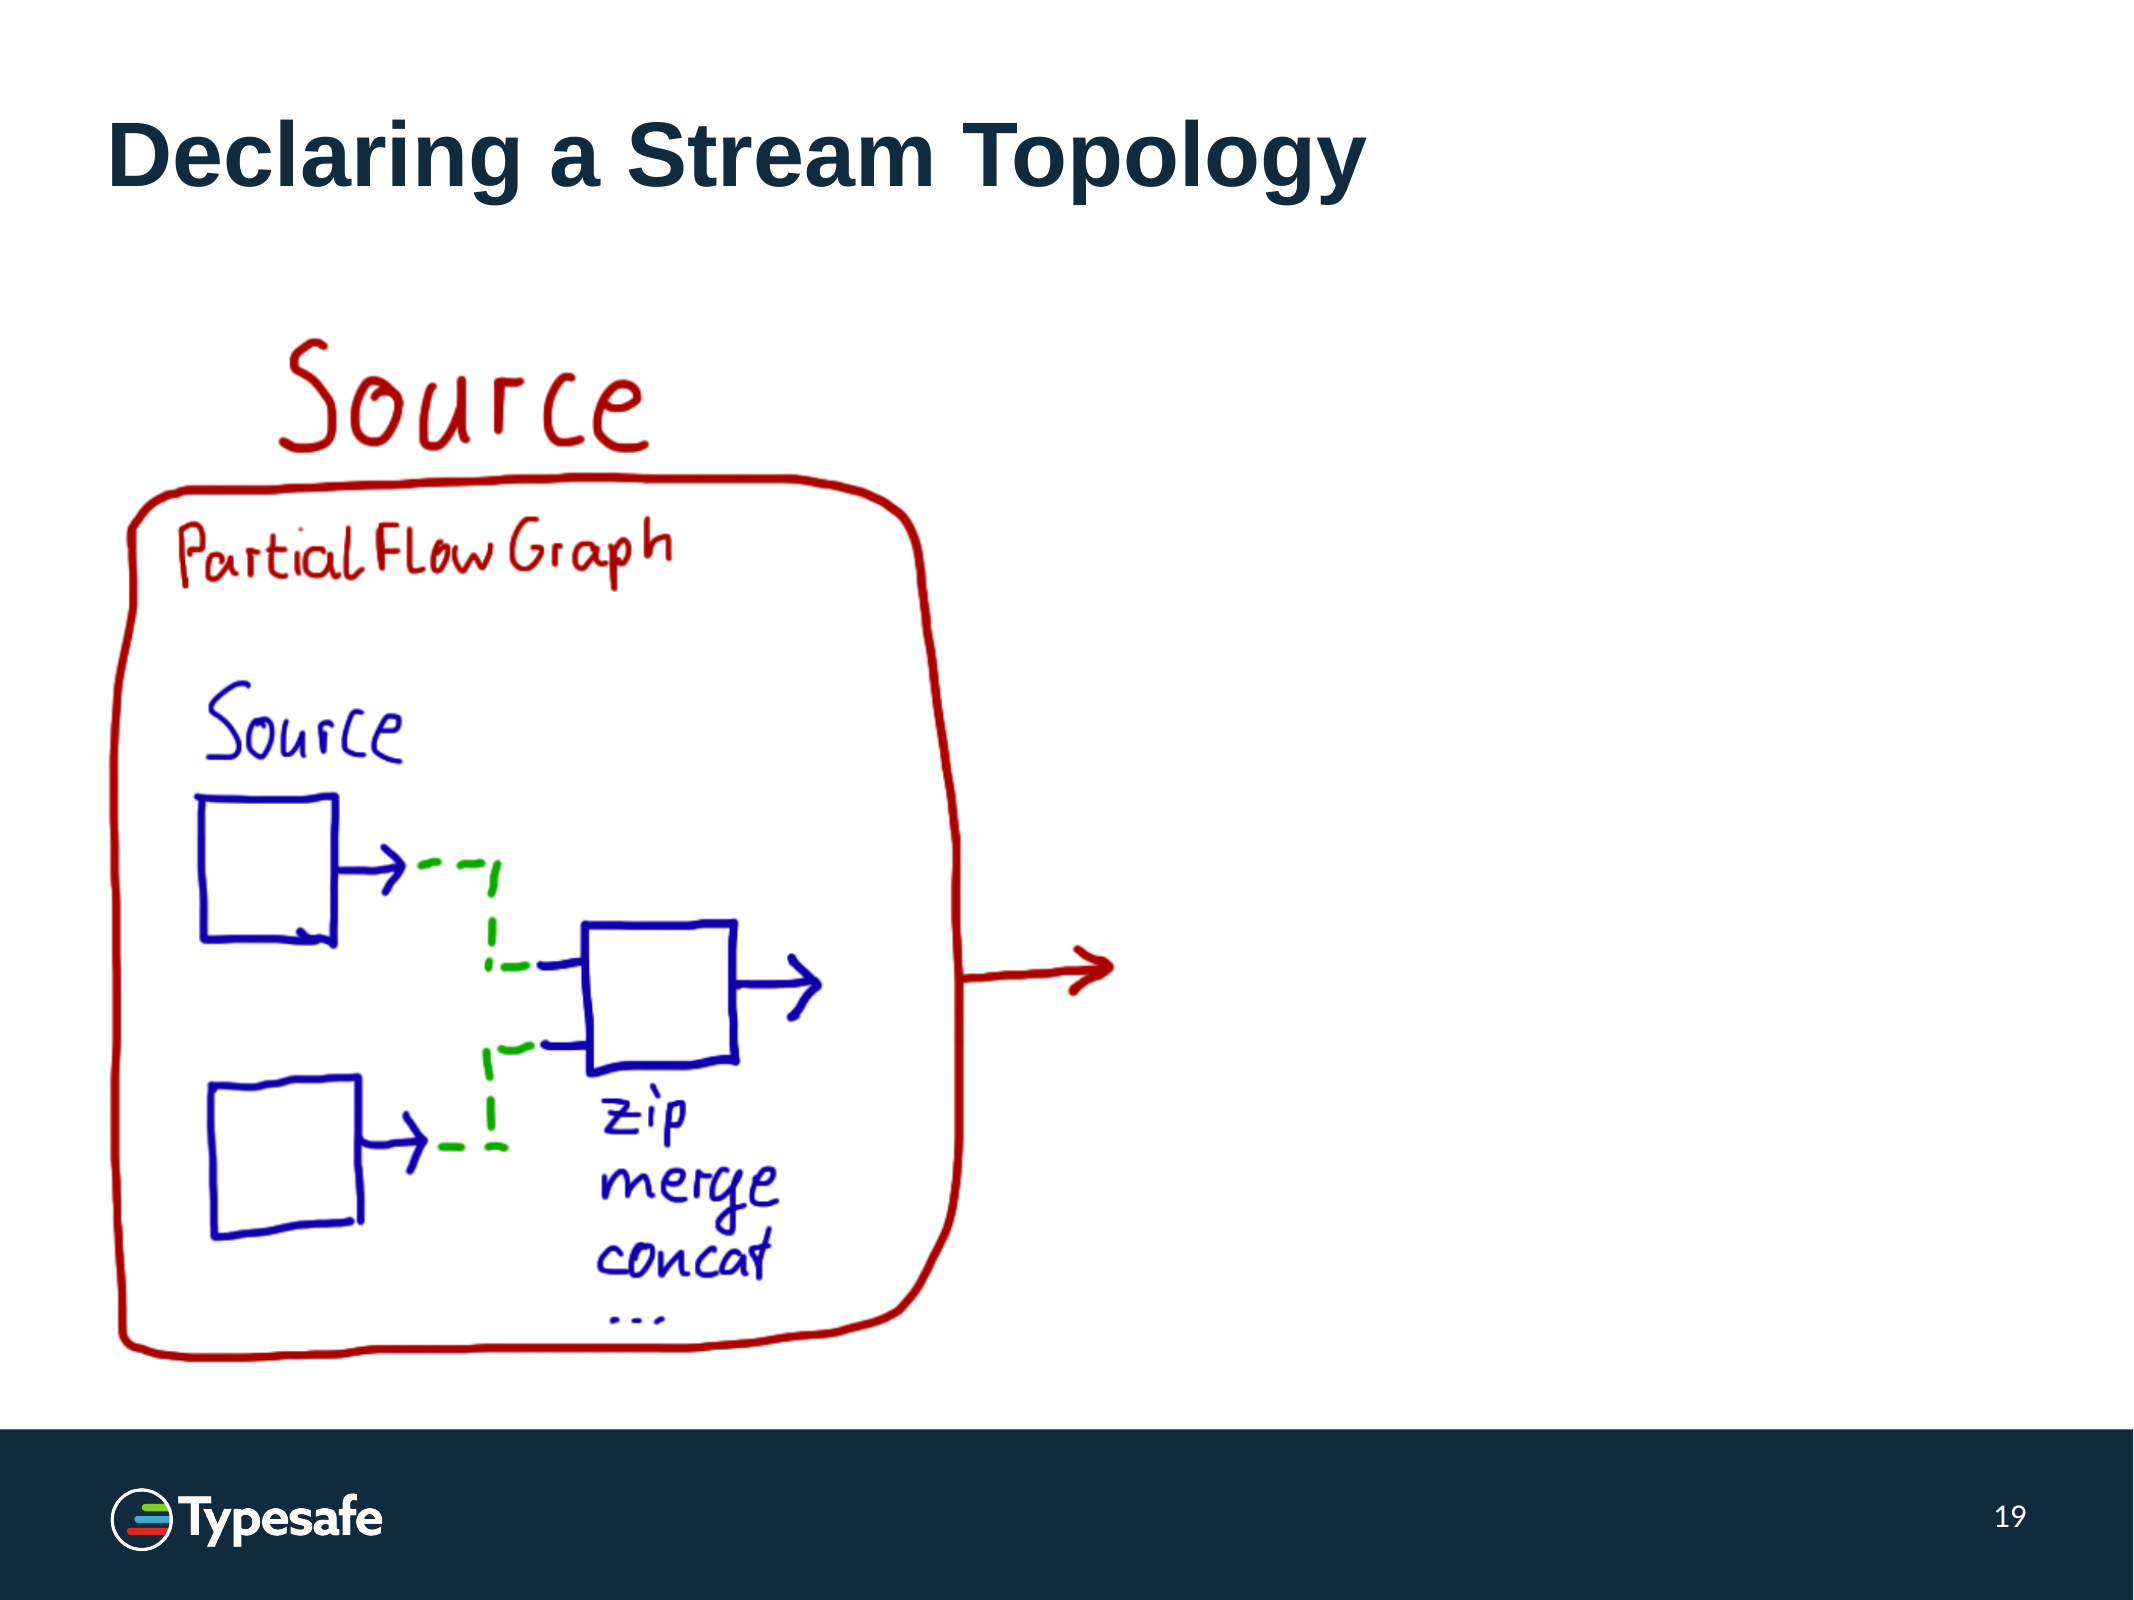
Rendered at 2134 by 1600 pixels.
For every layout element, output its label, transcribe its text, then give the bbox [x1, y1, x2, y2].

picture [86, 316, 1122, 1393]
title Declaring a Stream Topology [106, 18, 2028, 281]
picture [108, 1486, 383, 1553]
slide_number 19 [1528, 1483, 2028, 1546]
